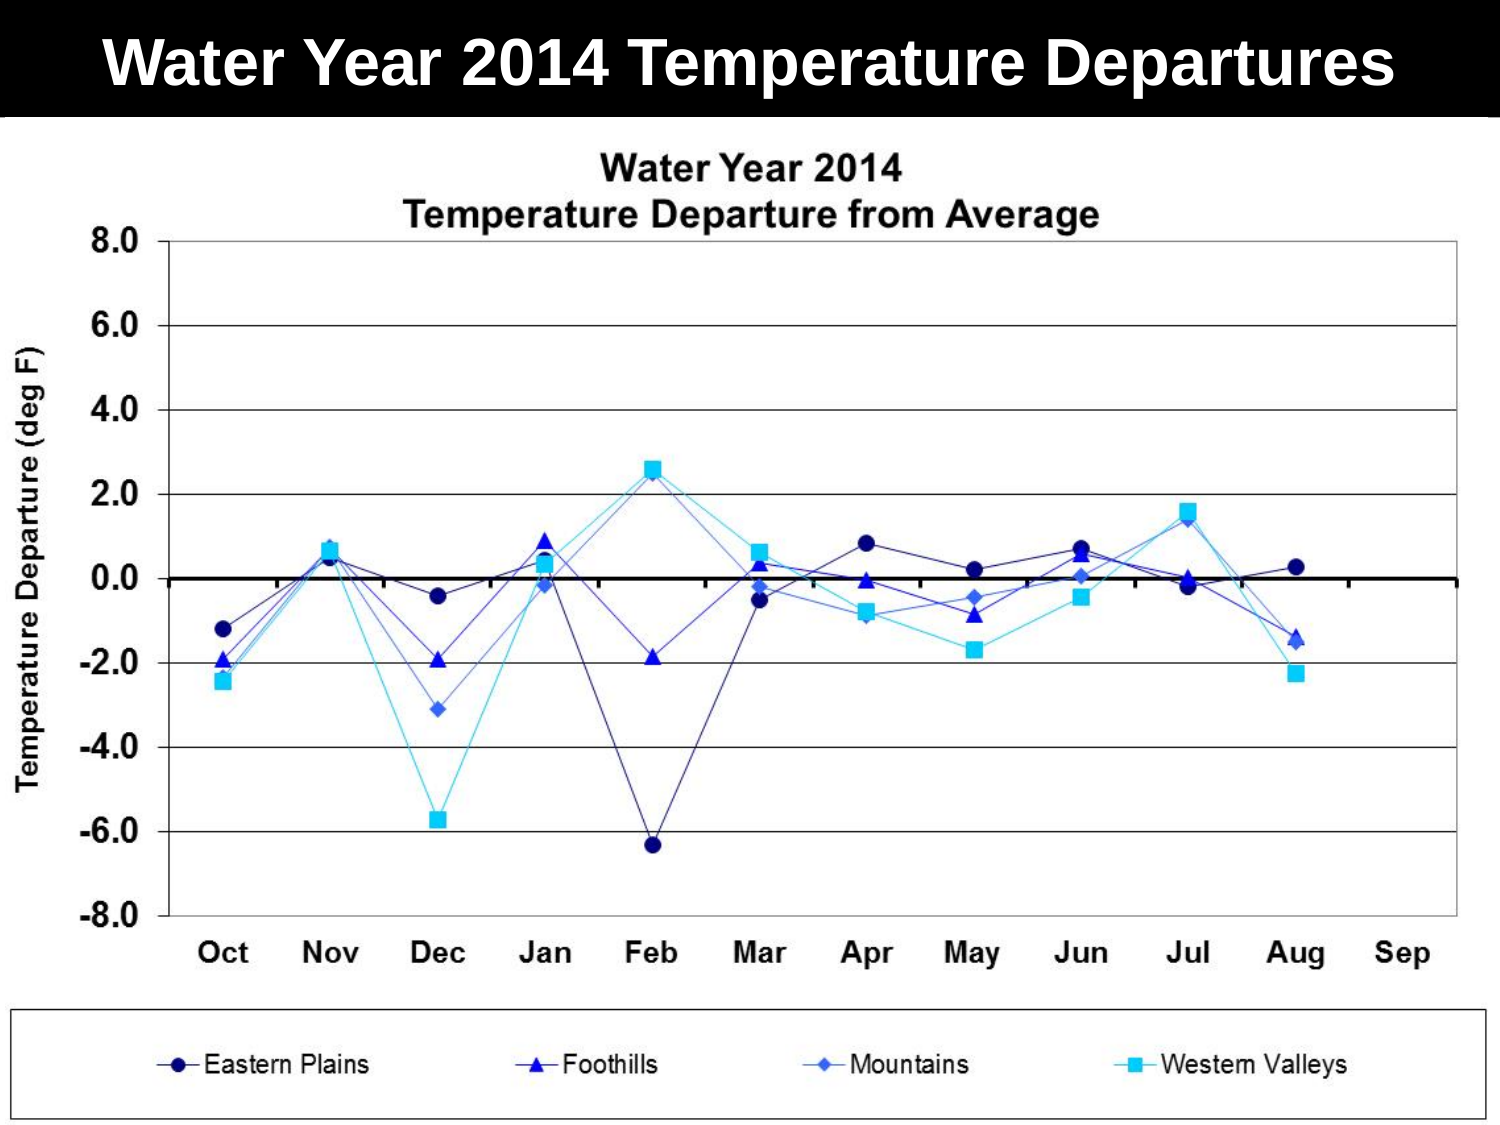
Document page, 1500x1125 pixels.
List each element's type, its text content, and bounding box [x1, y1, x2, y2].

text_box Water Year 2014 Temperature Departures [0, 0, 1500, 118]
picture [5, 117, 1488, 1125]
